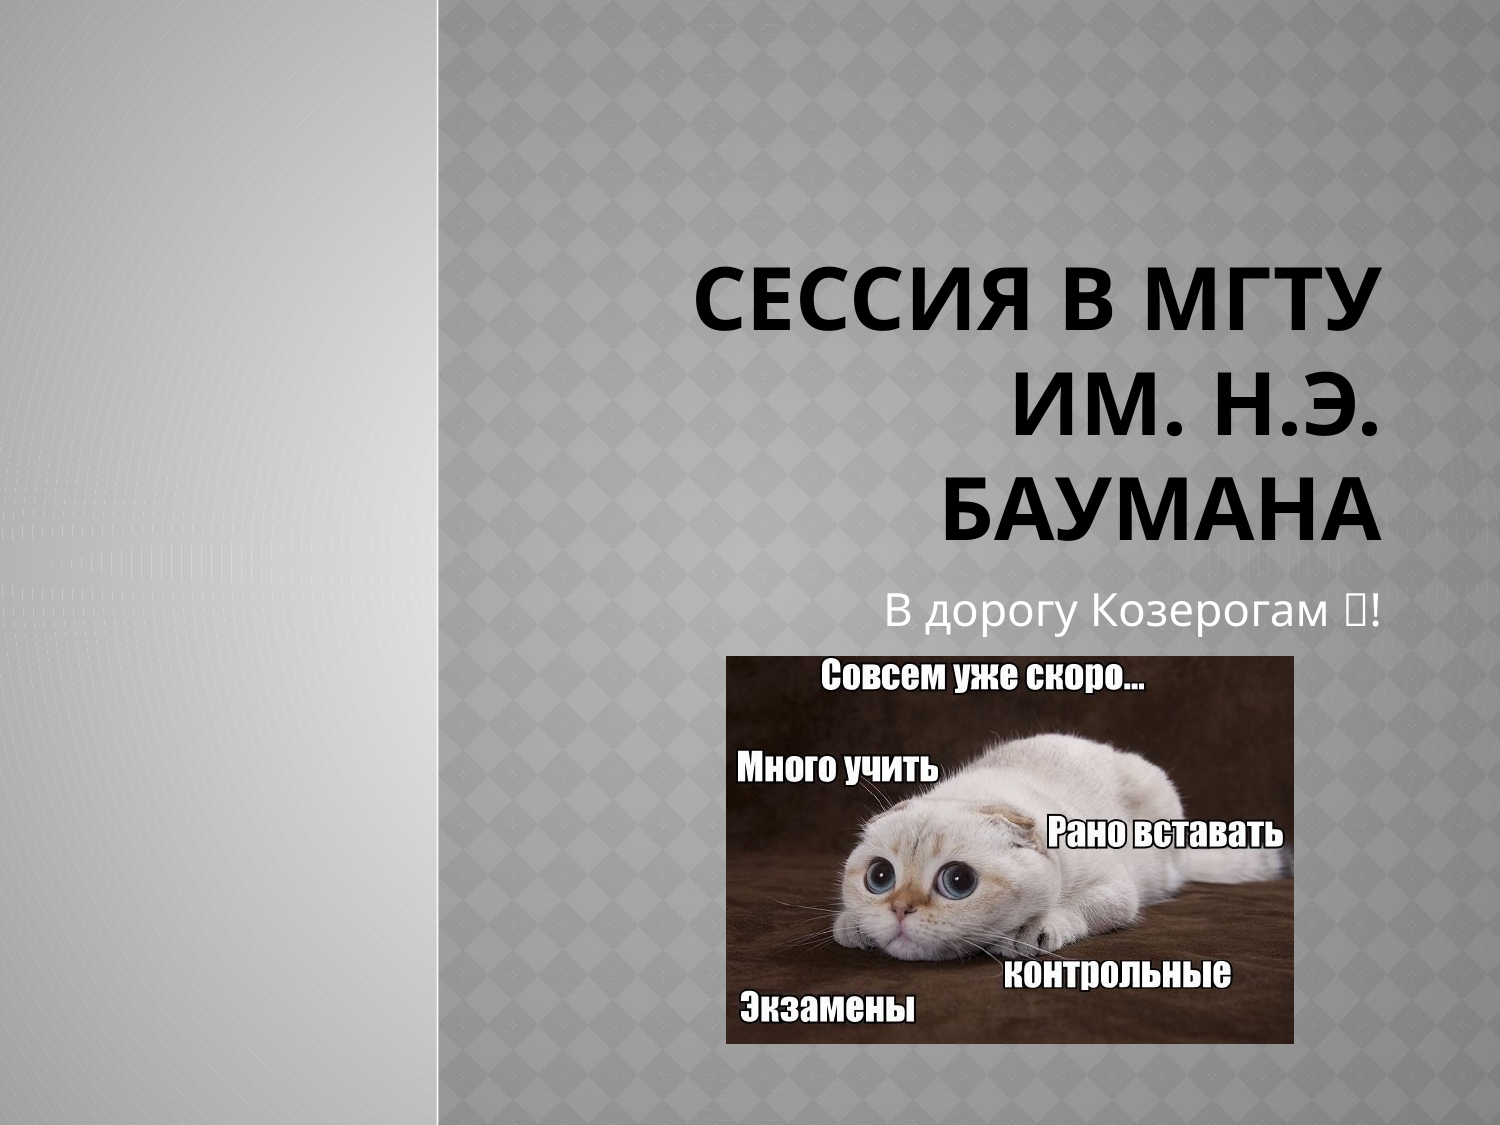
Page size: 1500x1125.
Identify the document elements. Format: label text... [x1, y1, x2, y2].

subtitle В дорогу Козерогам ! [550, 580, 1390, 762]
title Сессия в МГТУ им. Н.Э. Баумана [552, 87, 1390, 558]
picture [725, 656, 1294, 1044]
